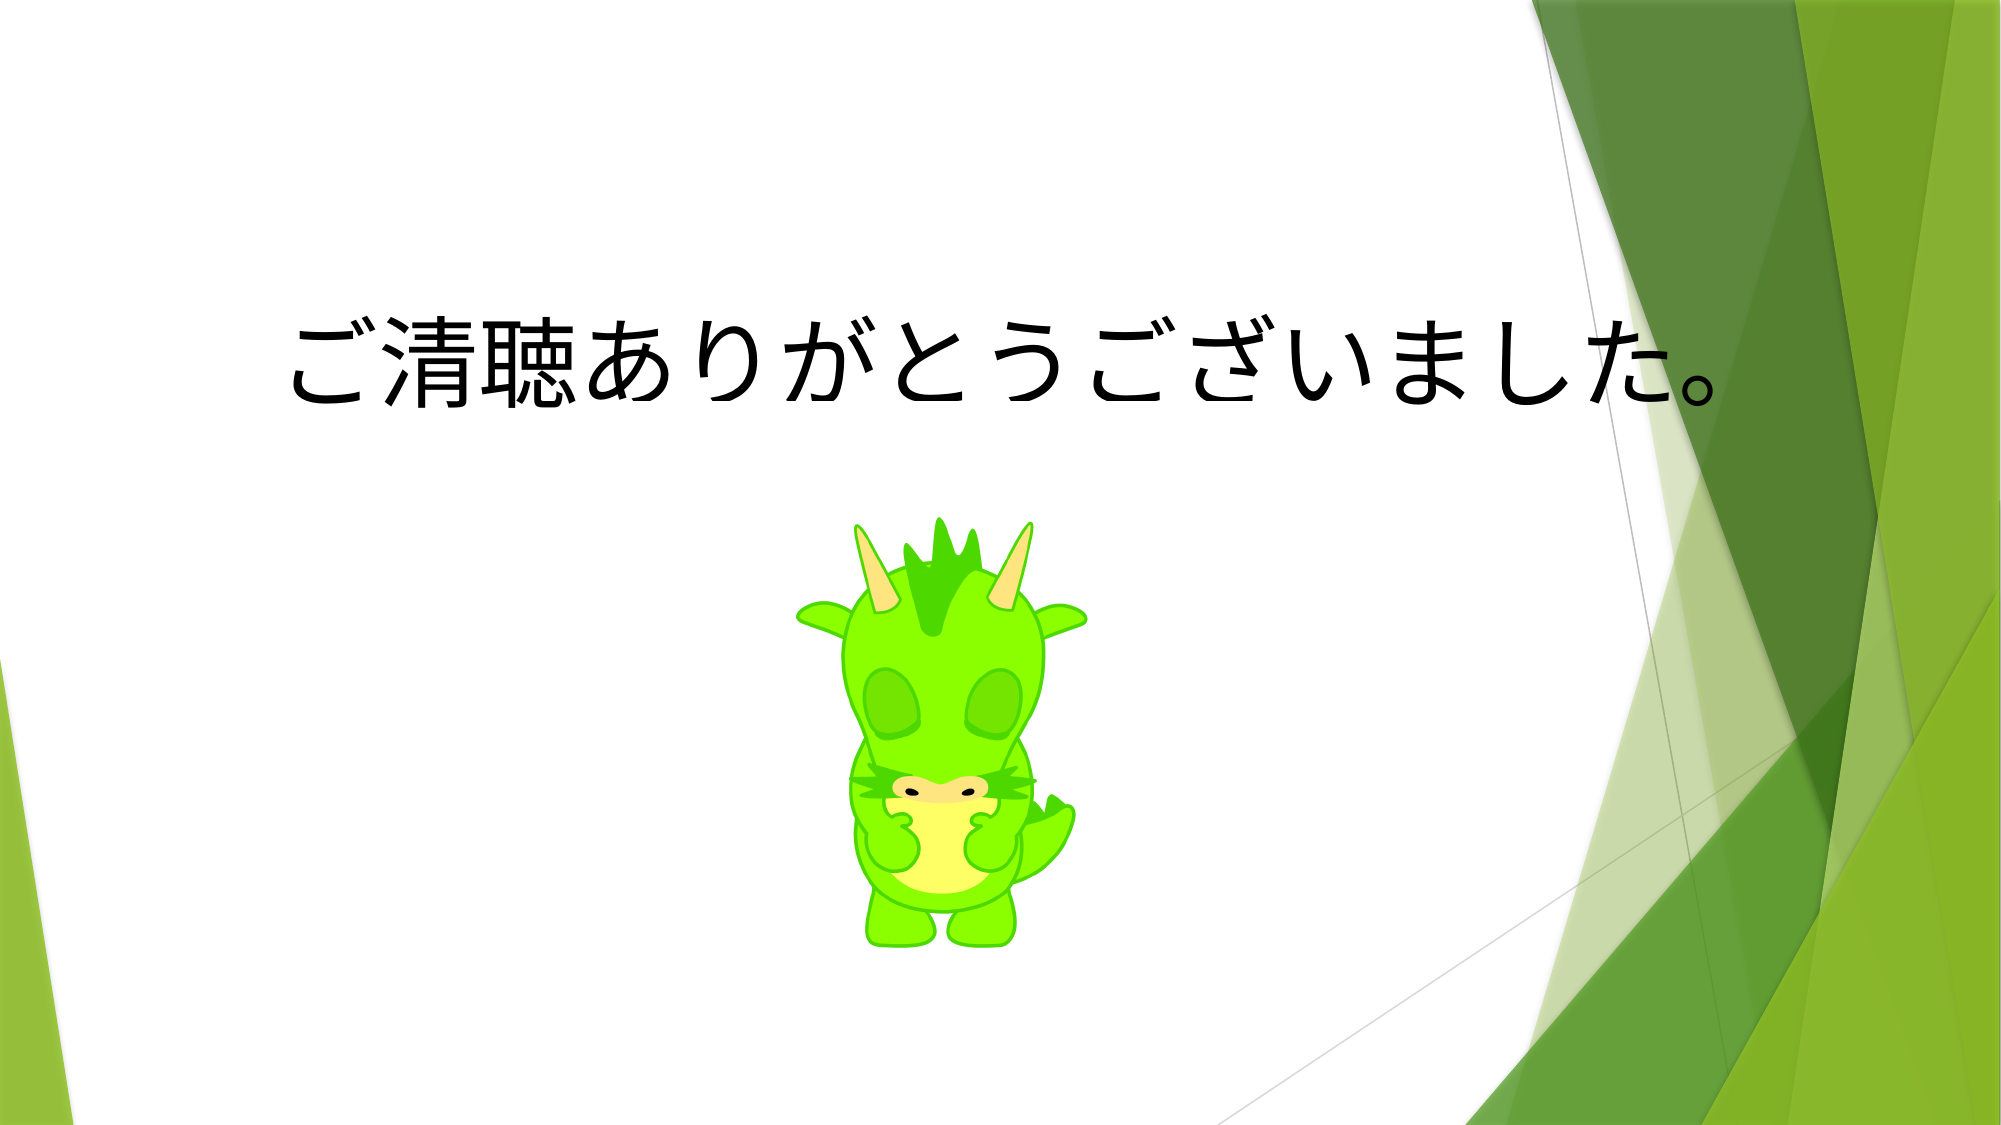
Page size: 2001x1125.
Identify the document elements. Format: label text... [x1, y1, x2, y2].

title ご清聴ありがとうございました。 [263, 292, 1914, 510]
picture [611, 400, 1284, 1073]
